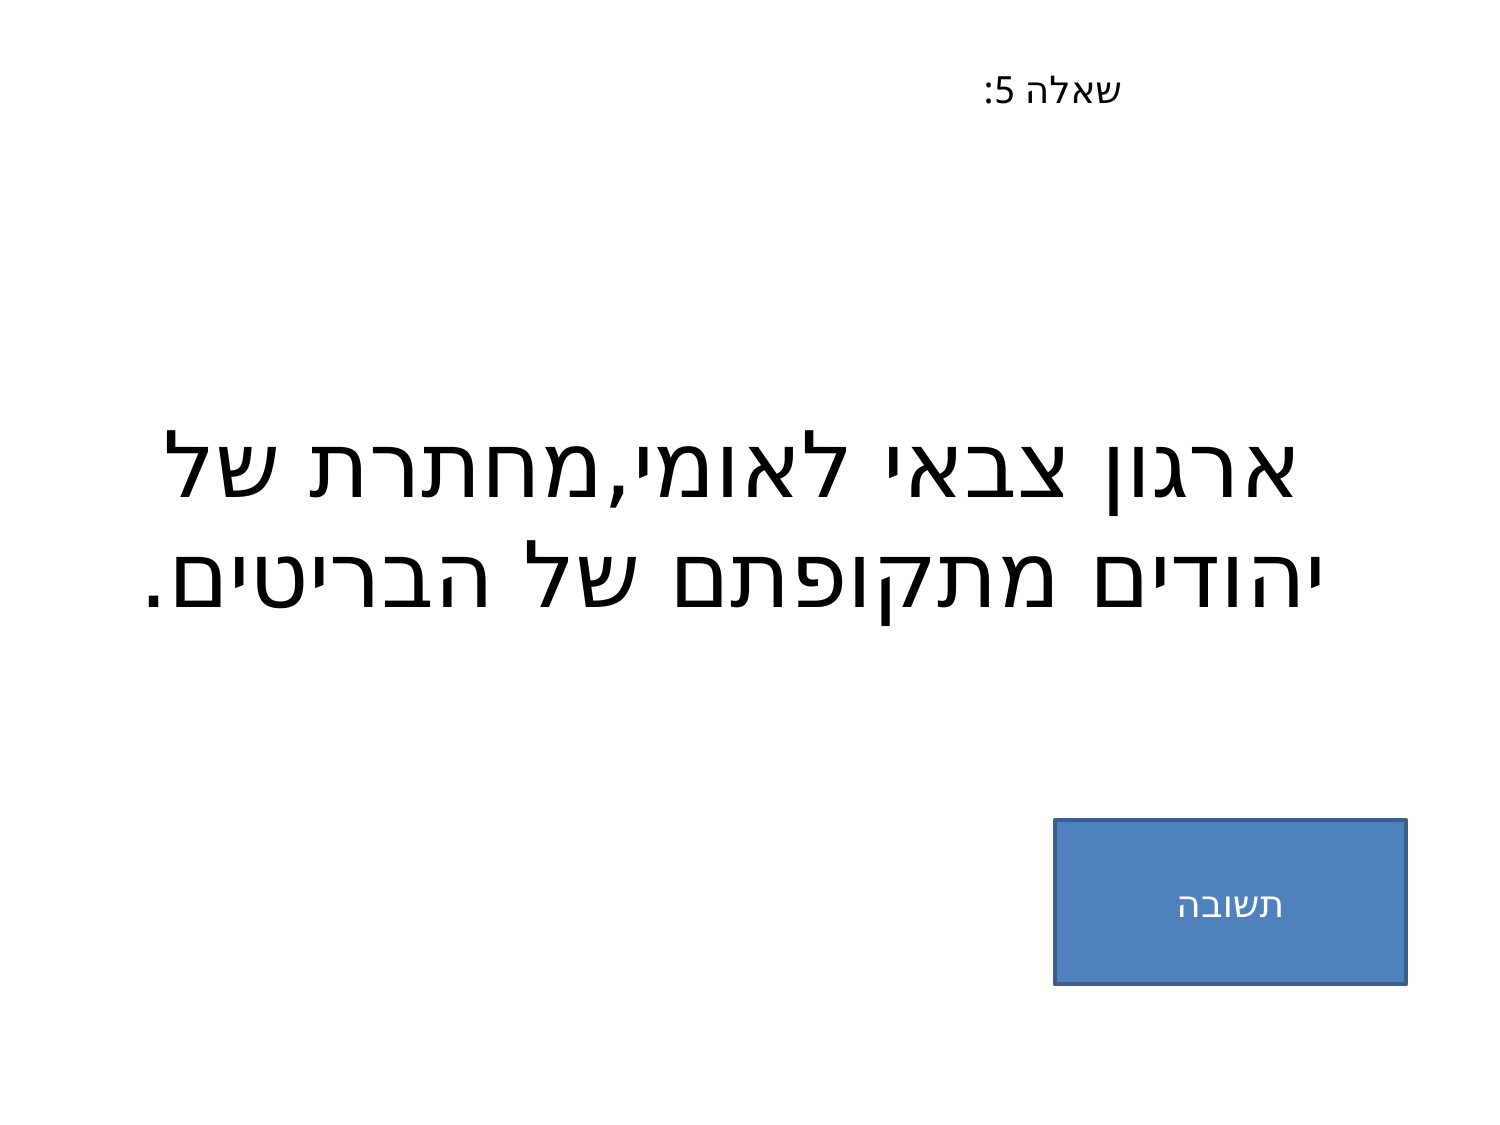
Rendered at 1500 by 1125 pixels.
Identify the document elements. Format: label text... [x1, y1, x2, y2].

text_box שאלה 5: [375, 58, 1137, 119]
text_box תשובה [1053, 818, 1408, 986]
title ארגון צבאי לאומי,מחתרת של יהודים מתקופתם של הבריטים. [58, 210, 1409, 821]
